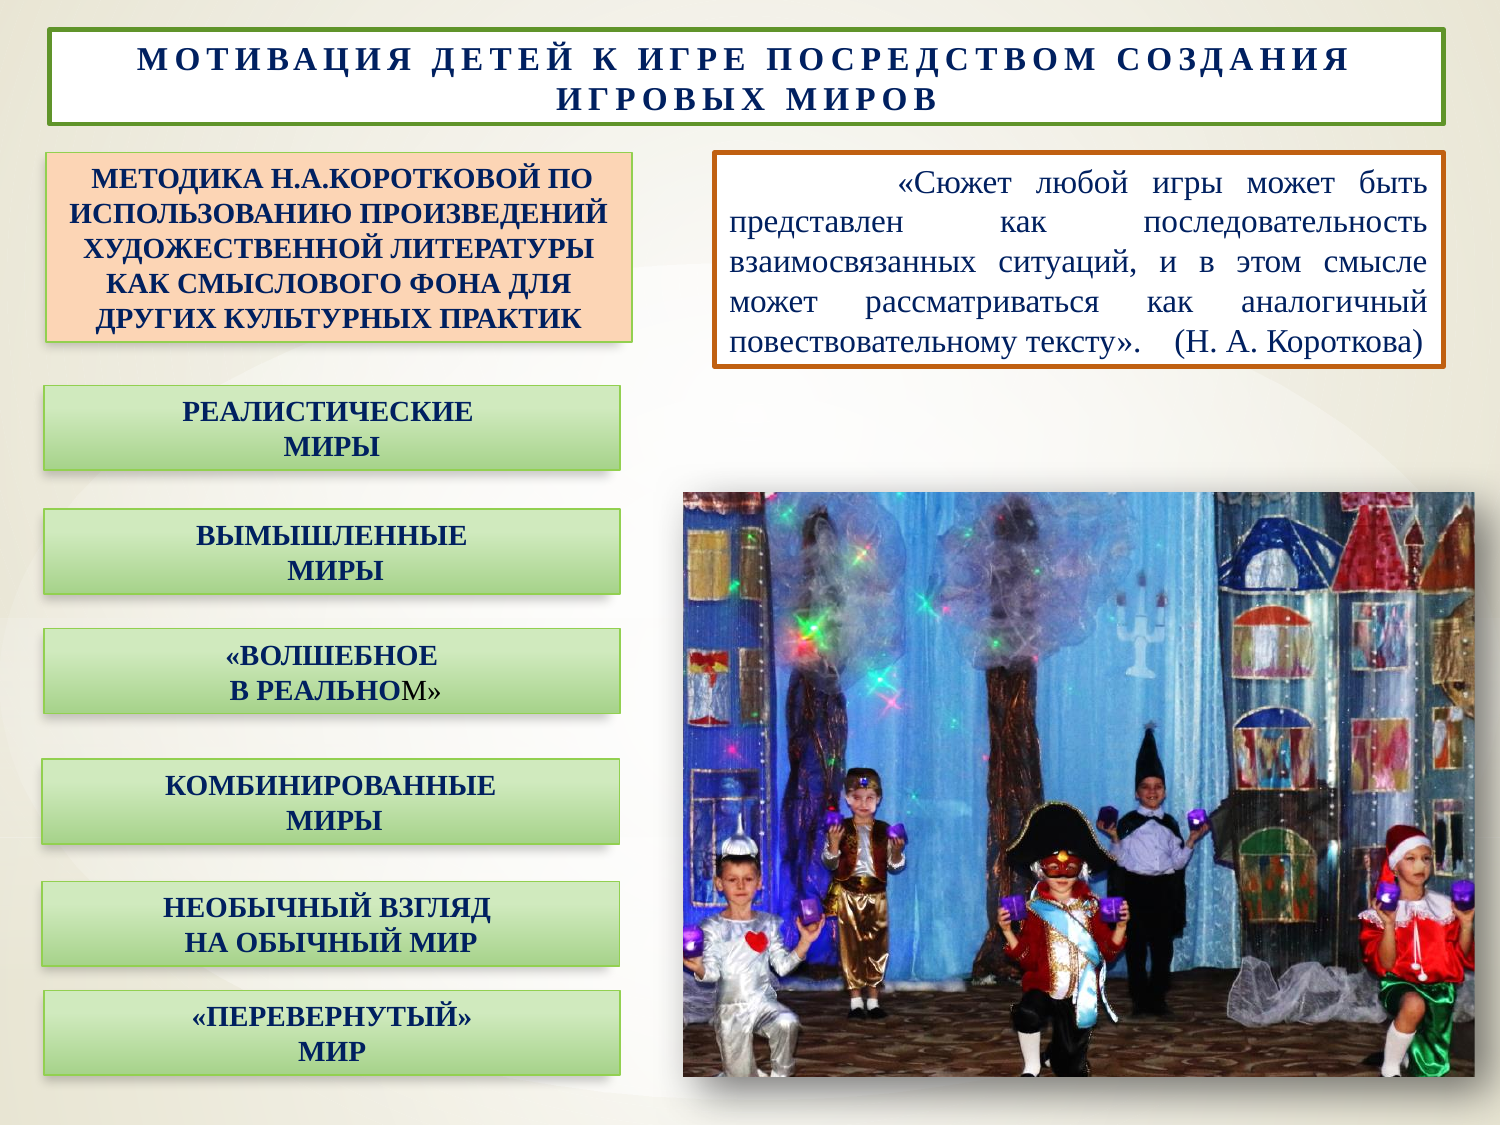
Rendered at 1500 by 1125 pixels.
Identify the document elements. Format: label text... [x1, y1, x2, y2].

text_box МЕТОДИКА Н.А.КОРОТКОВОЙ ПО ИСПОЛЬЗОВАНИЮ ПРОИЗВЕДЕНИЙ ХУДОЖЕСТВЕННОЙ ЛИТЕРАТУРЫ КАК СМЫСЛОВОГО ФОНА ДЛЯ ДРУГИХ КУЛЬТУРНЫХ ПРАКТИК [45, 152, 633, 343]
text_box НЕОБЫЧНЫЙ ВЗГЛЯД НА ОБЫЧНЫЙ МИР [41, 881, 620, 967]
text_box «Сюжет любой игры может быть представлен как последовательность взаимосвязанных ситуаций, и в этом смысле может рассматриваться как аналогичный повествовательному тексту». (Н. А. Короткова) [713, 151, 1445, 368]
text_box КОМБИНИРОВАННЫЕ МИРЫ [41, 758, 620, 845]
text_box РЕАЛИСТИЧЕСКИЕ МИРЫ [43, 385, 621, 471]
text_box МОТИВАЦИЯ ДЕТЕЙ К ИГРЕ ПОСРЕДСТВОМ СОЗДАНИЯ ИГРОВЫХ МИРОВ [48, 28, 1445, 125]
picture [682, 492, 1475, 1077]
text_box «ПЕРЕВЕРНУТЫЙ» МИР [43, 990, 621, 1076]
text_box «ВОЛШЕБНОЕ В РЕАЛЬНОМ» [43, 628, 621, 714]
text_box ВЫМЫШЛЕННЫЕ МИРЫ [43, 508, 621, 595]
